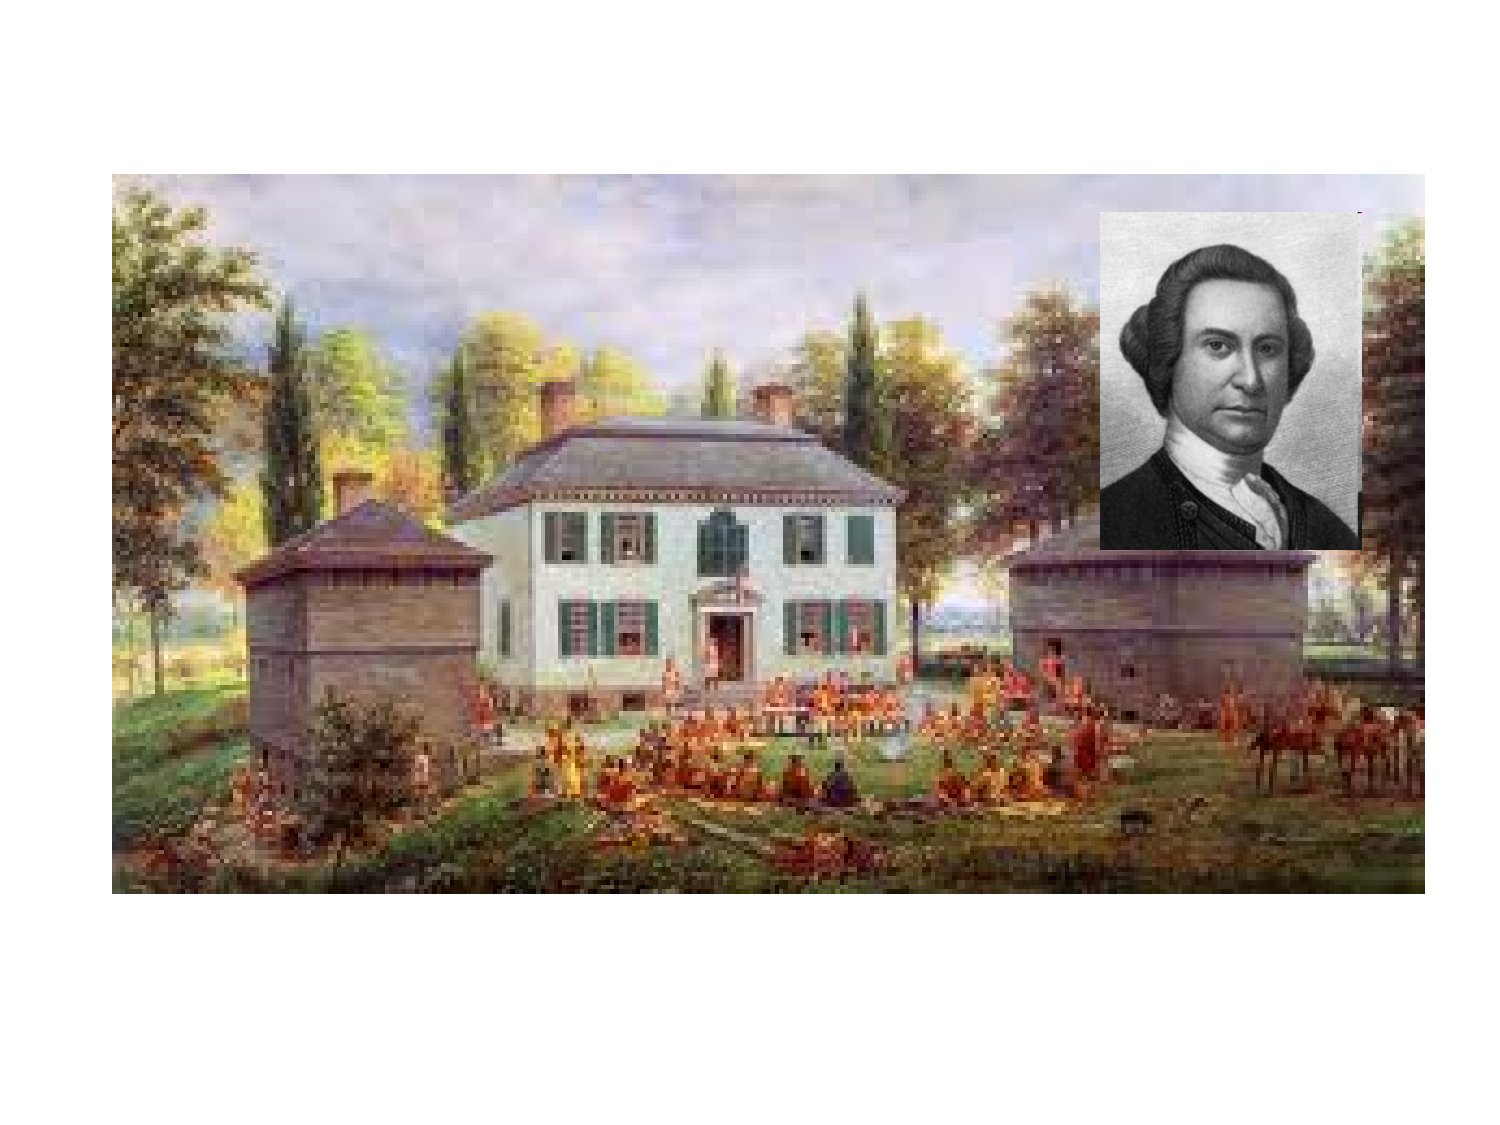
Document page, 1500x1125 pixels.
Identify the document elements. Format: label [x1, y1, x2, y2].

picture [112, 174, 1425, 894]
